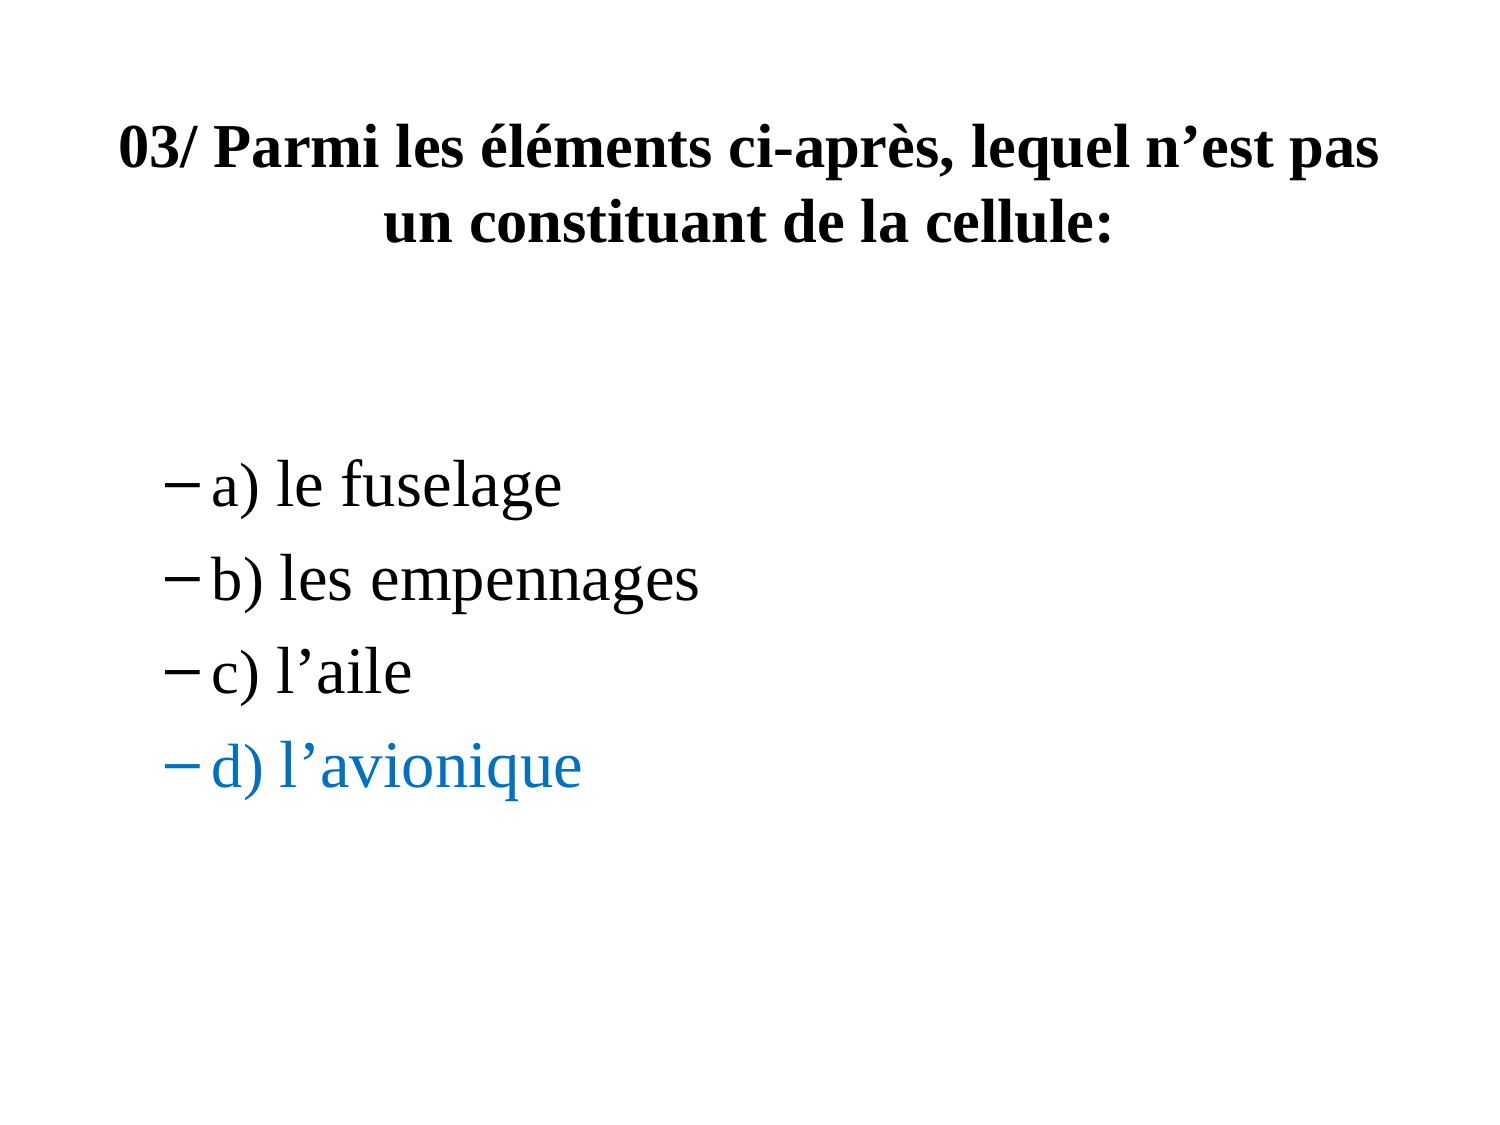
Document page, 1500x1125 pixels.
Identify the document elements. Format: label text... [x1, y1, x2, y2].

title 03/ Parmi les éléments ci-après, lequel n’est pas un constituant de la cellule: [75, 45, 1425, 315]
list a) le fuselage b) les empennages c) l’aile d) l’avionique [75, 432, 1223, 1005]
